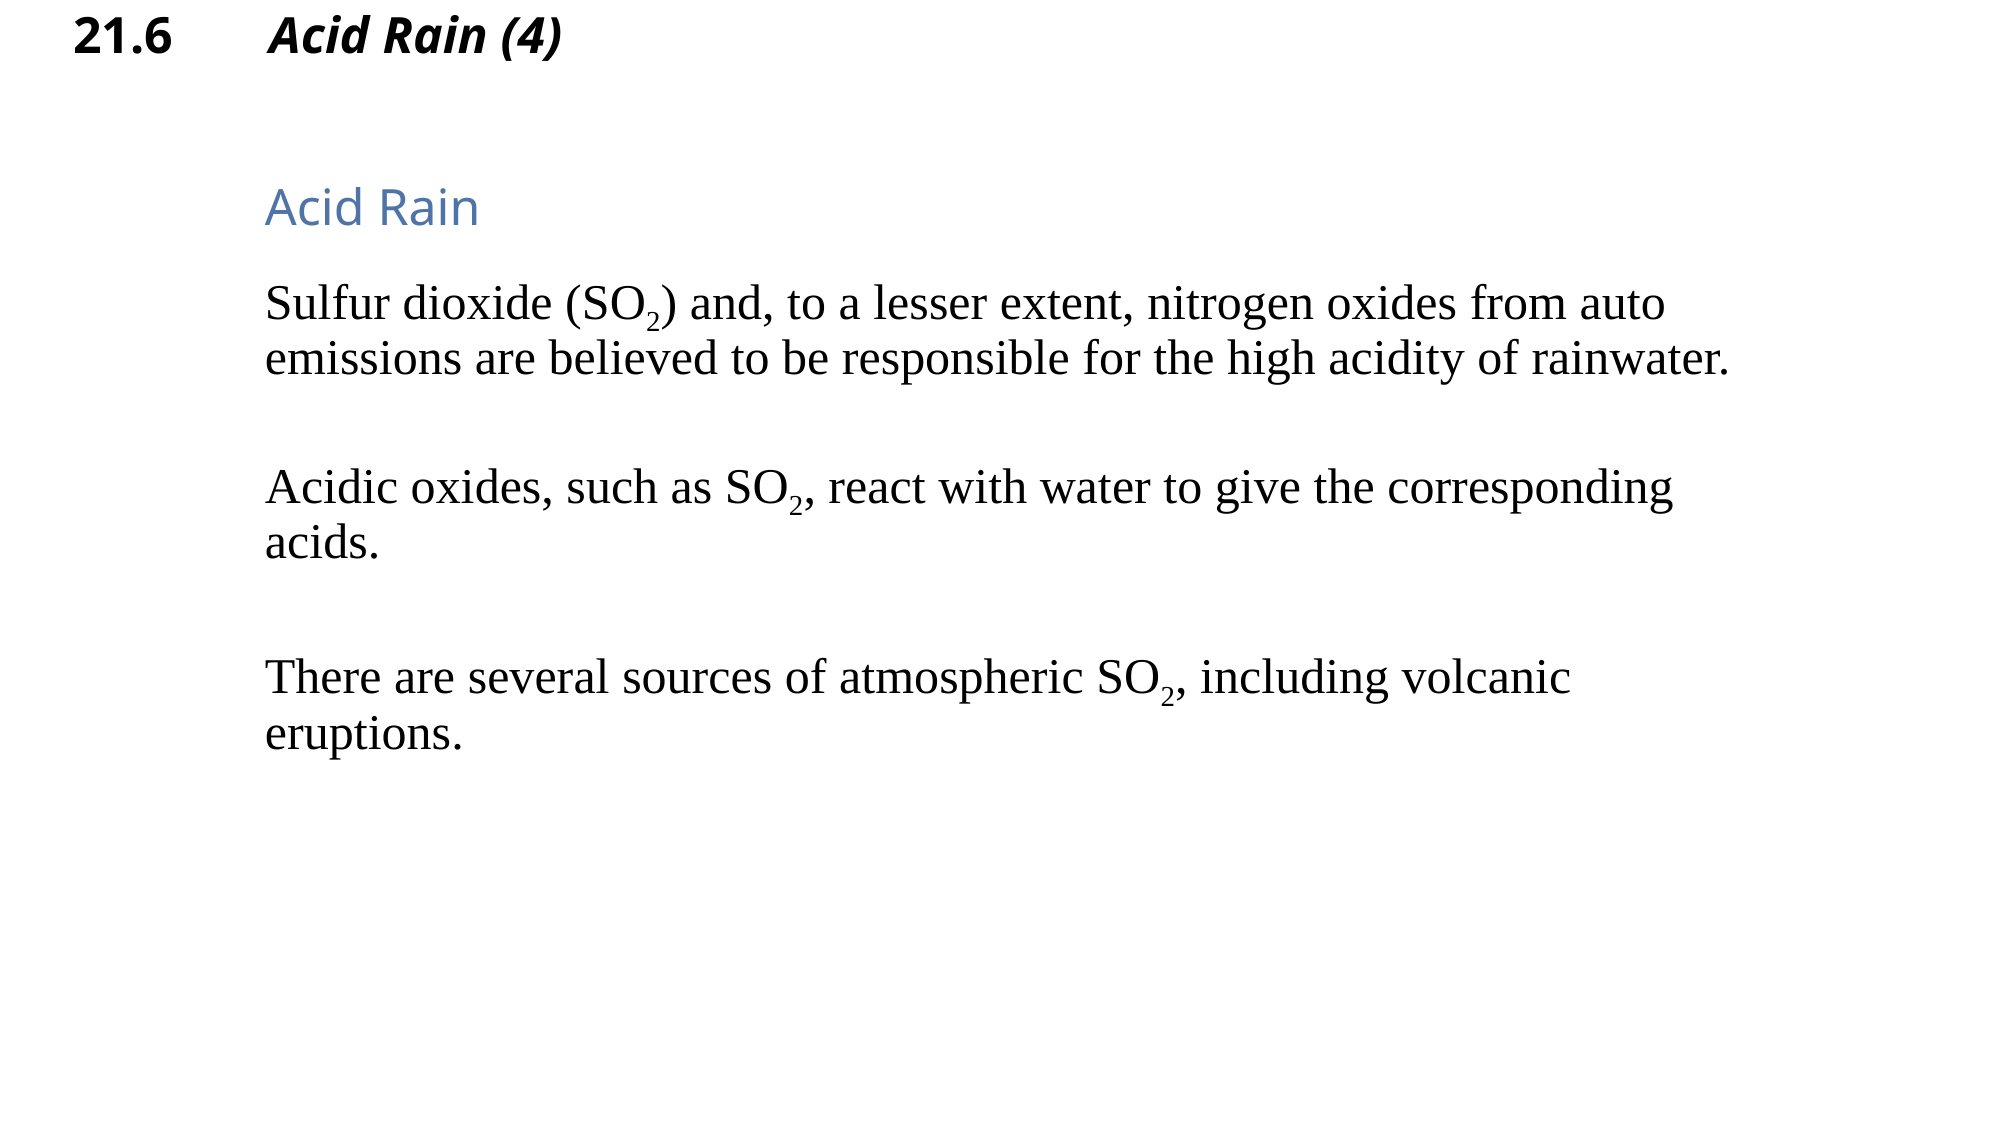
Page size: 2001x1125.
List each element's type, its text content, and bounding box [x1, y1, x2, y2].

title 21.6 Acid Rain (4) [58, 0, 1967, 75]
list Sulfur dioxide (SO2) and, to a lesser extent, nitrogen oxides from auto emissions are believed to be responsible for the high acidity of rainwater. Acidic oxides, such as SO2, react with water to give the corresponding acids. There are several sources of atmospheric SO2, including volcanic eruptions. [249, 262, 1752, 925]
list Acid Rain [249, 174, 1750, 262]
